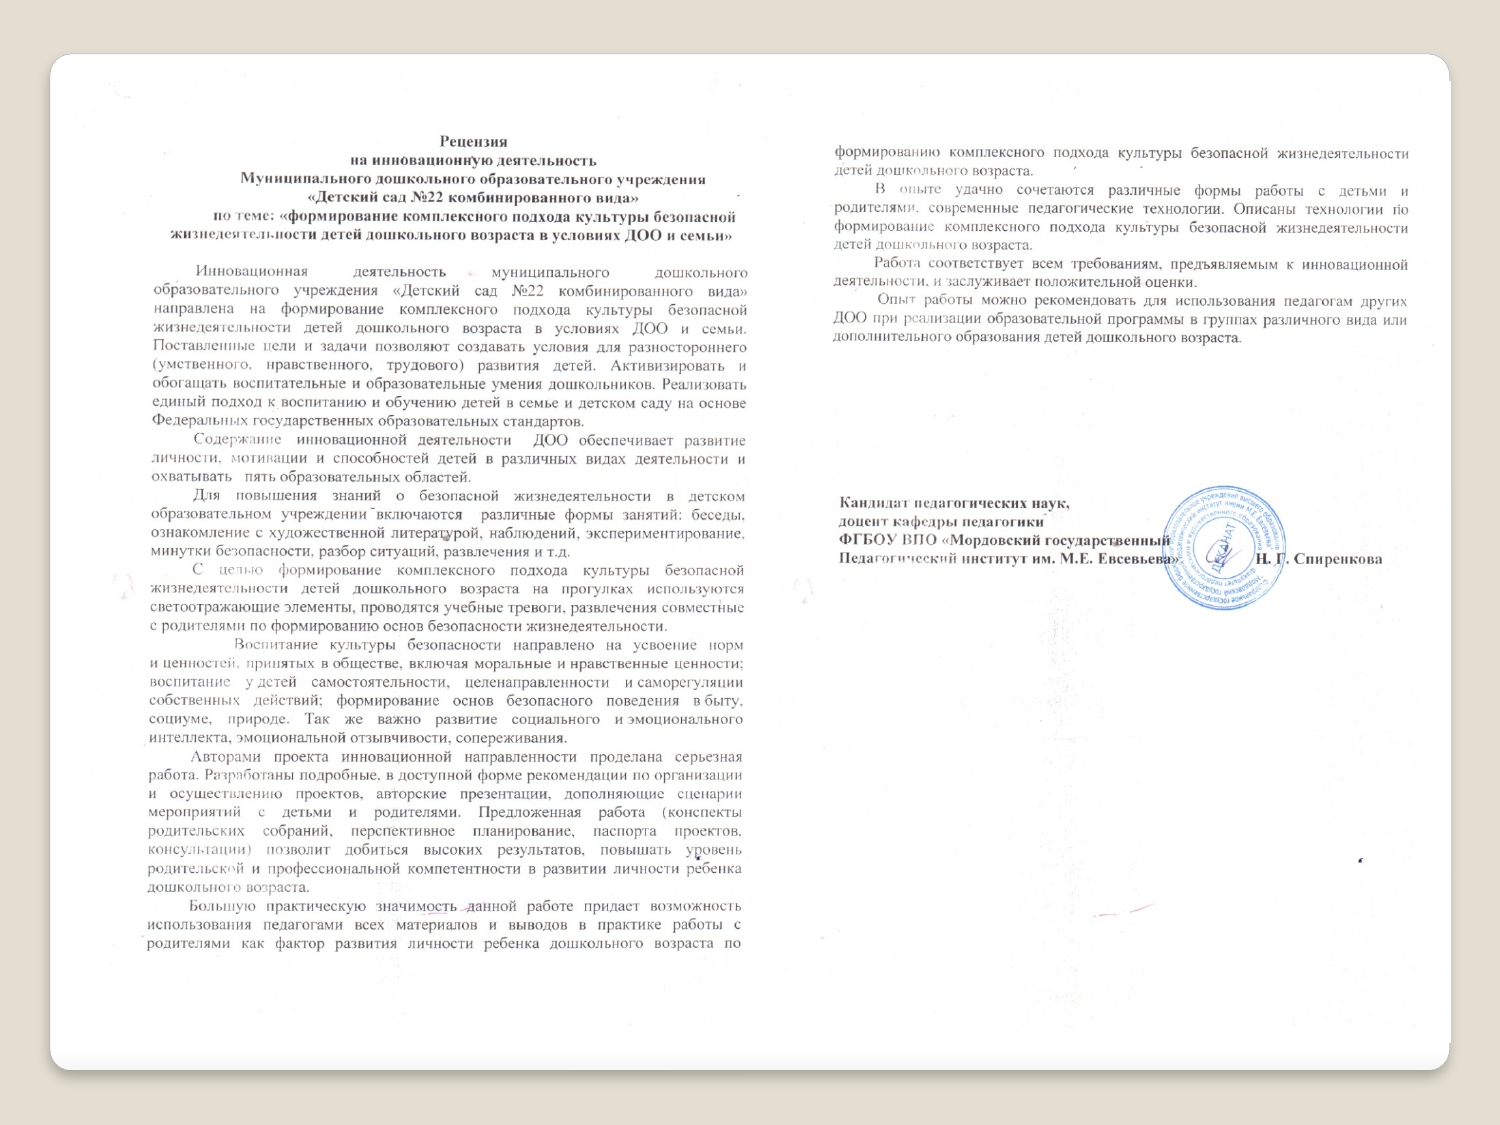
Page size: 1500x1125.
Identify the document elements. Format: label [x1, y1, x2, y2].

picture [70, 70, 1451, 1044]
